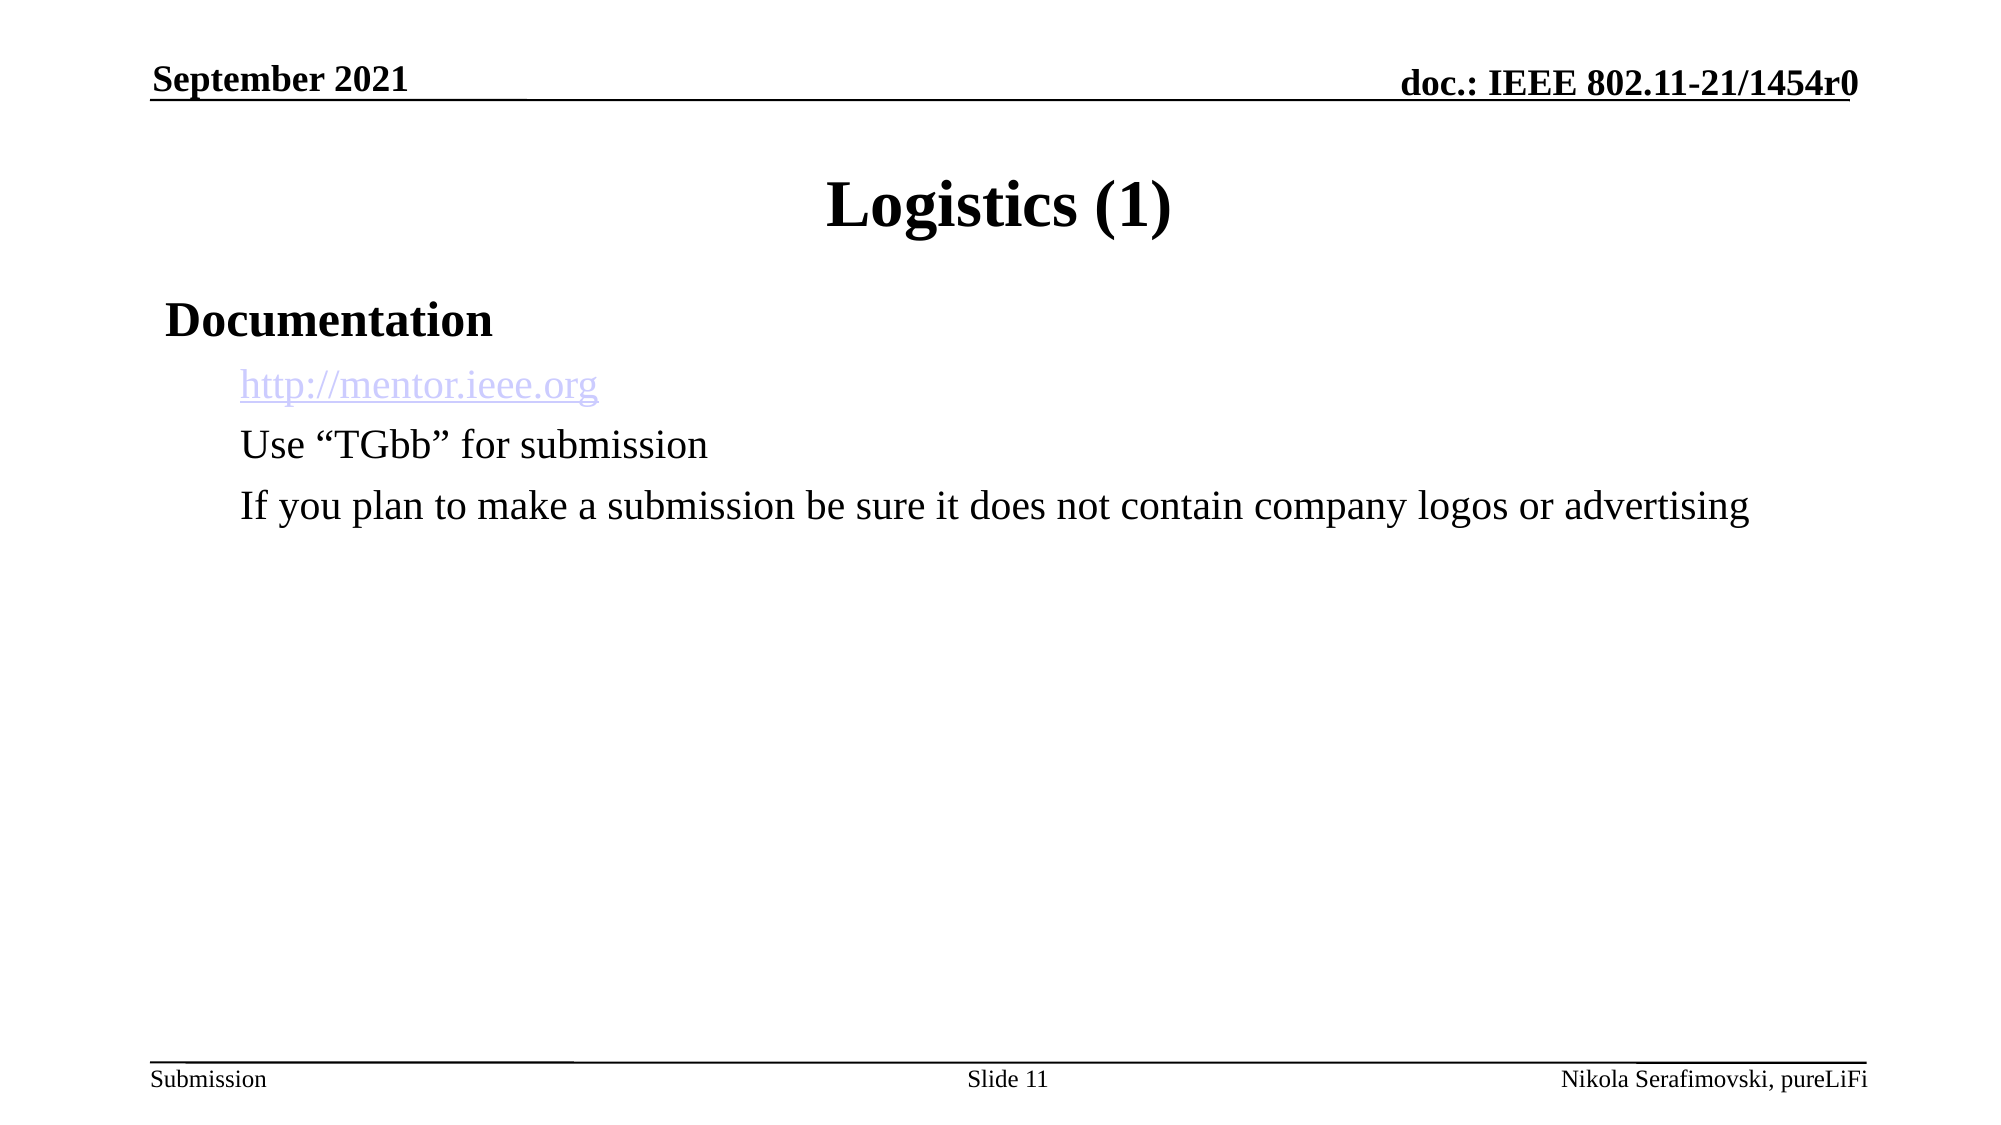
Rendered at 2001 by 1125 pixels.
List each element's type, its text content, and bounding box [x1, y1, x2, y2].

slide_number Slide 11 [950, 1061, 1067, 1123]
footer Nikola Serafimovski, pureLiFi [1171, 1061, 1869, 1093]
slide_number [152, 54, 563, 100]
list Documentation http://mentor.ieee.org Use “TGbb” for submission If you plan to make a submission be sure it does not contain company logos or advertising [149, 278, 1850, 954]
title Logistics (1) [149, 112, 1850, 278]
